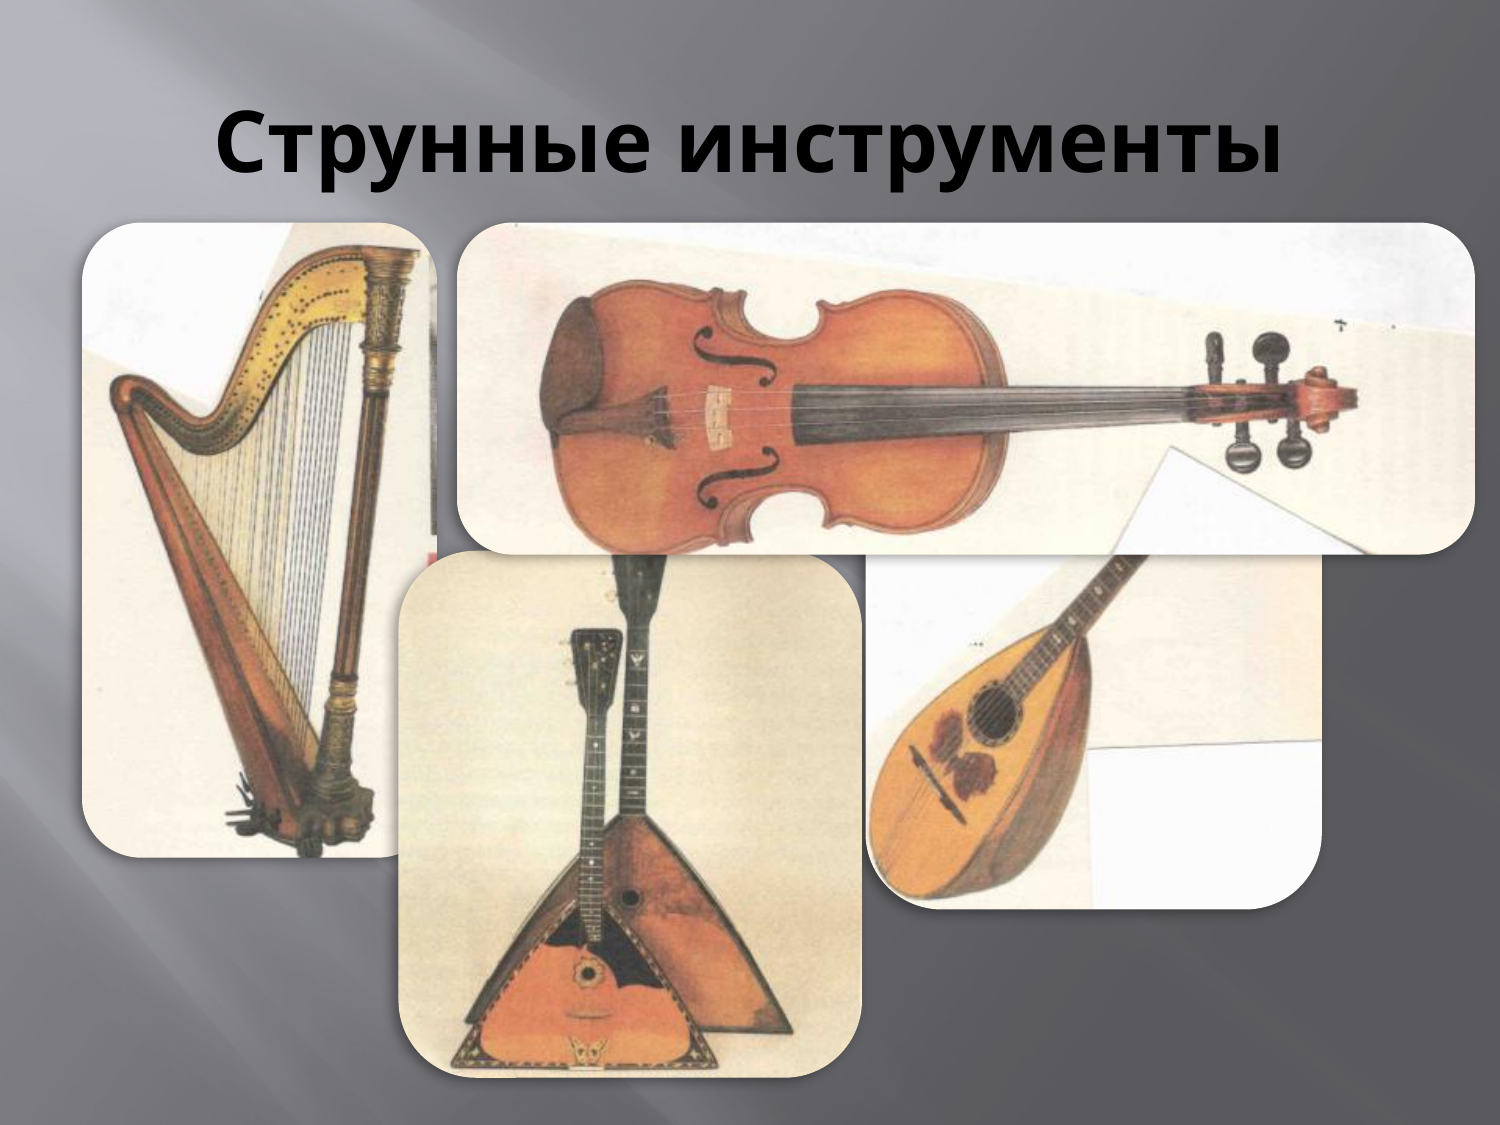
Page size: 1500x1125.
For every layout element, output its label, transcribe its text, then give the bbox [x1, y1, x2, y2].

title Струнные инструменты [75, 45, 1425, 233]
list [81, 222, 438, 858]
picture [398, 222, 1476, 1078]
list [905, 599, 1323, 910]
